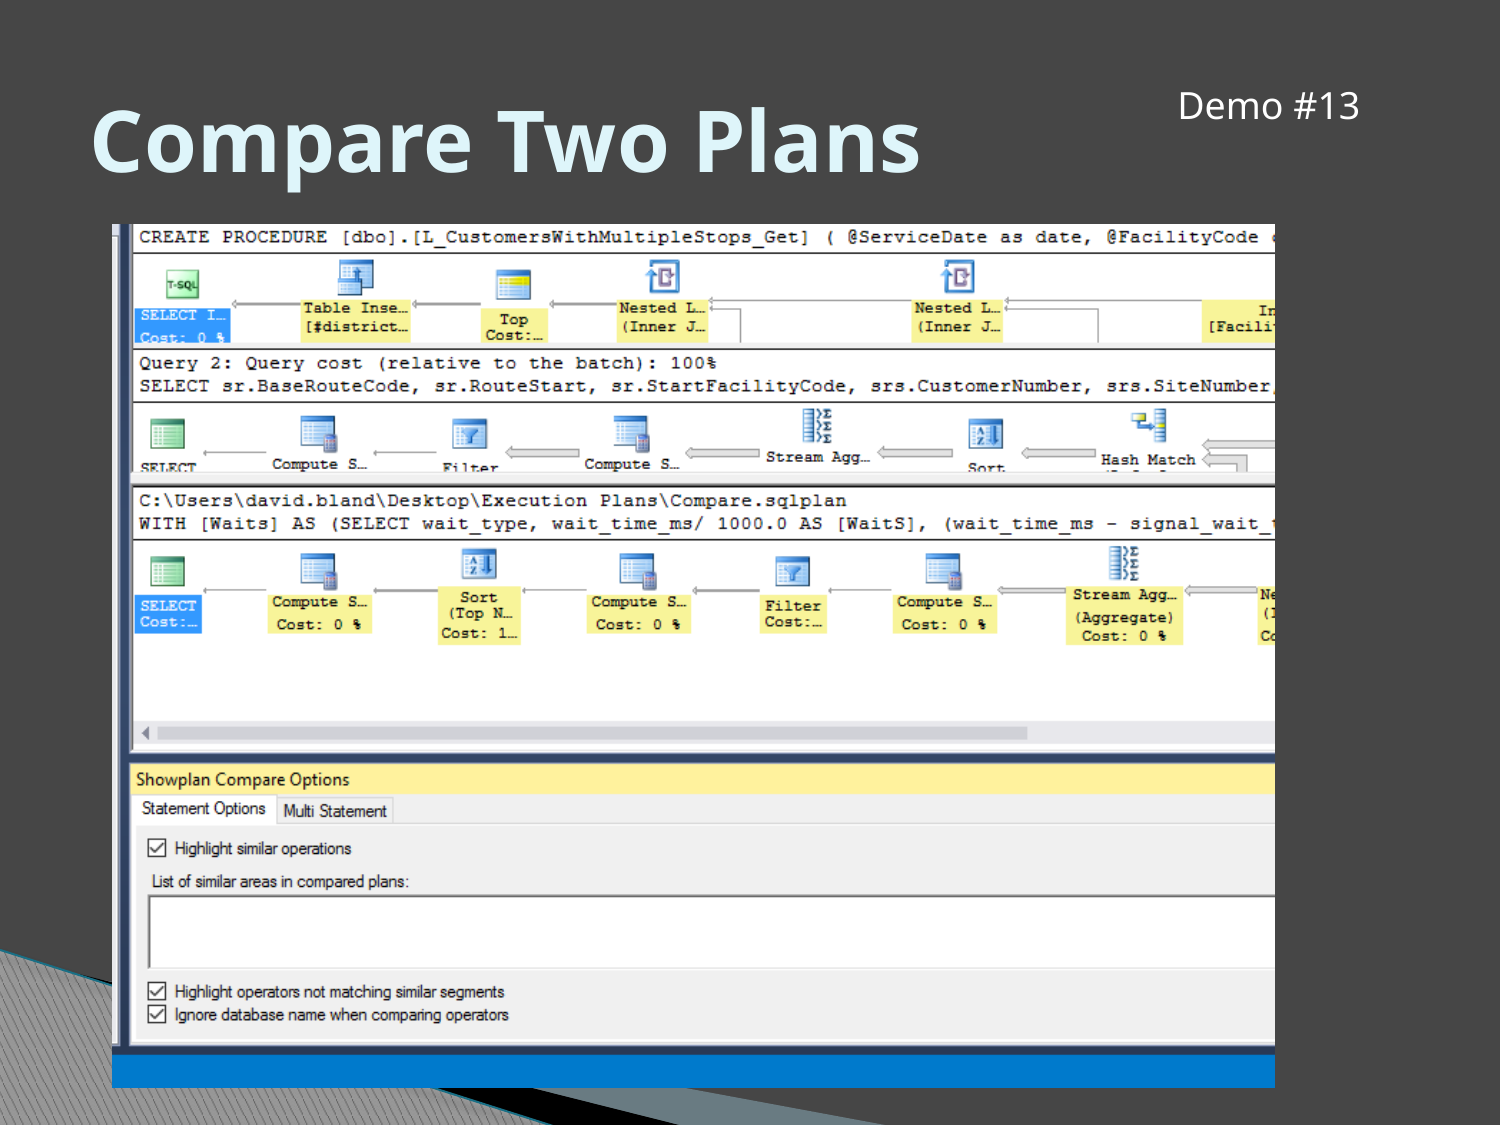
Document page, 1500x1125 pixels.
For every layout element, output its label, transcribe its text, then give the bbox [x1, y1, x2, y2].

picture [112, 224, 1276, 1088]
text_box Demo #13 [1162, 74, 1450, 135]
title Compare Two Plans [75, 45, 1425, 233]
